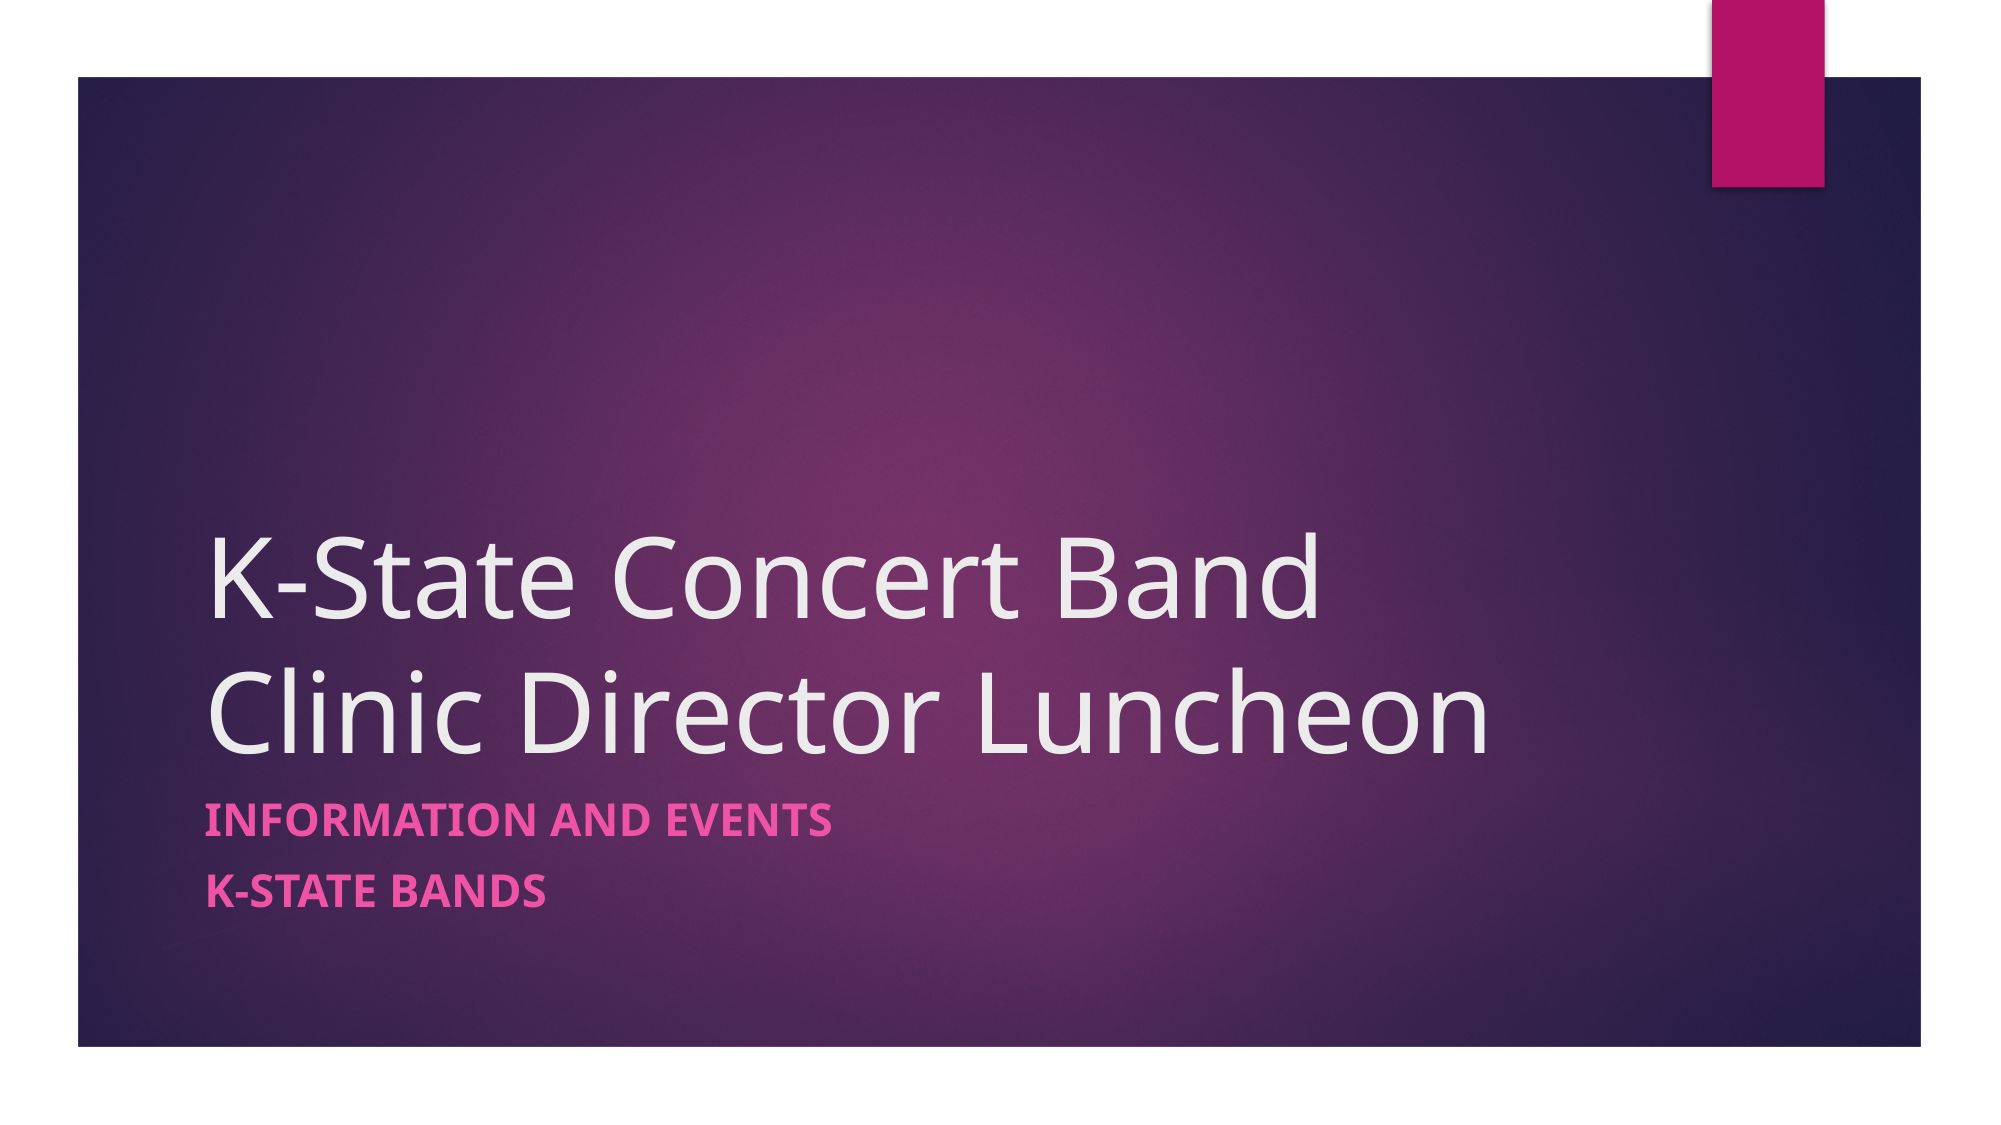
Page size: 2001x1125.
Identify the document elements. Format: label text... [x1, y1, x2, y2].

subtitle Information and Events K-State Bands [189, 783, 1638, 925]
title K-State Concert Band Clinic Director Luncheon [189, 344, 1638, 783]
